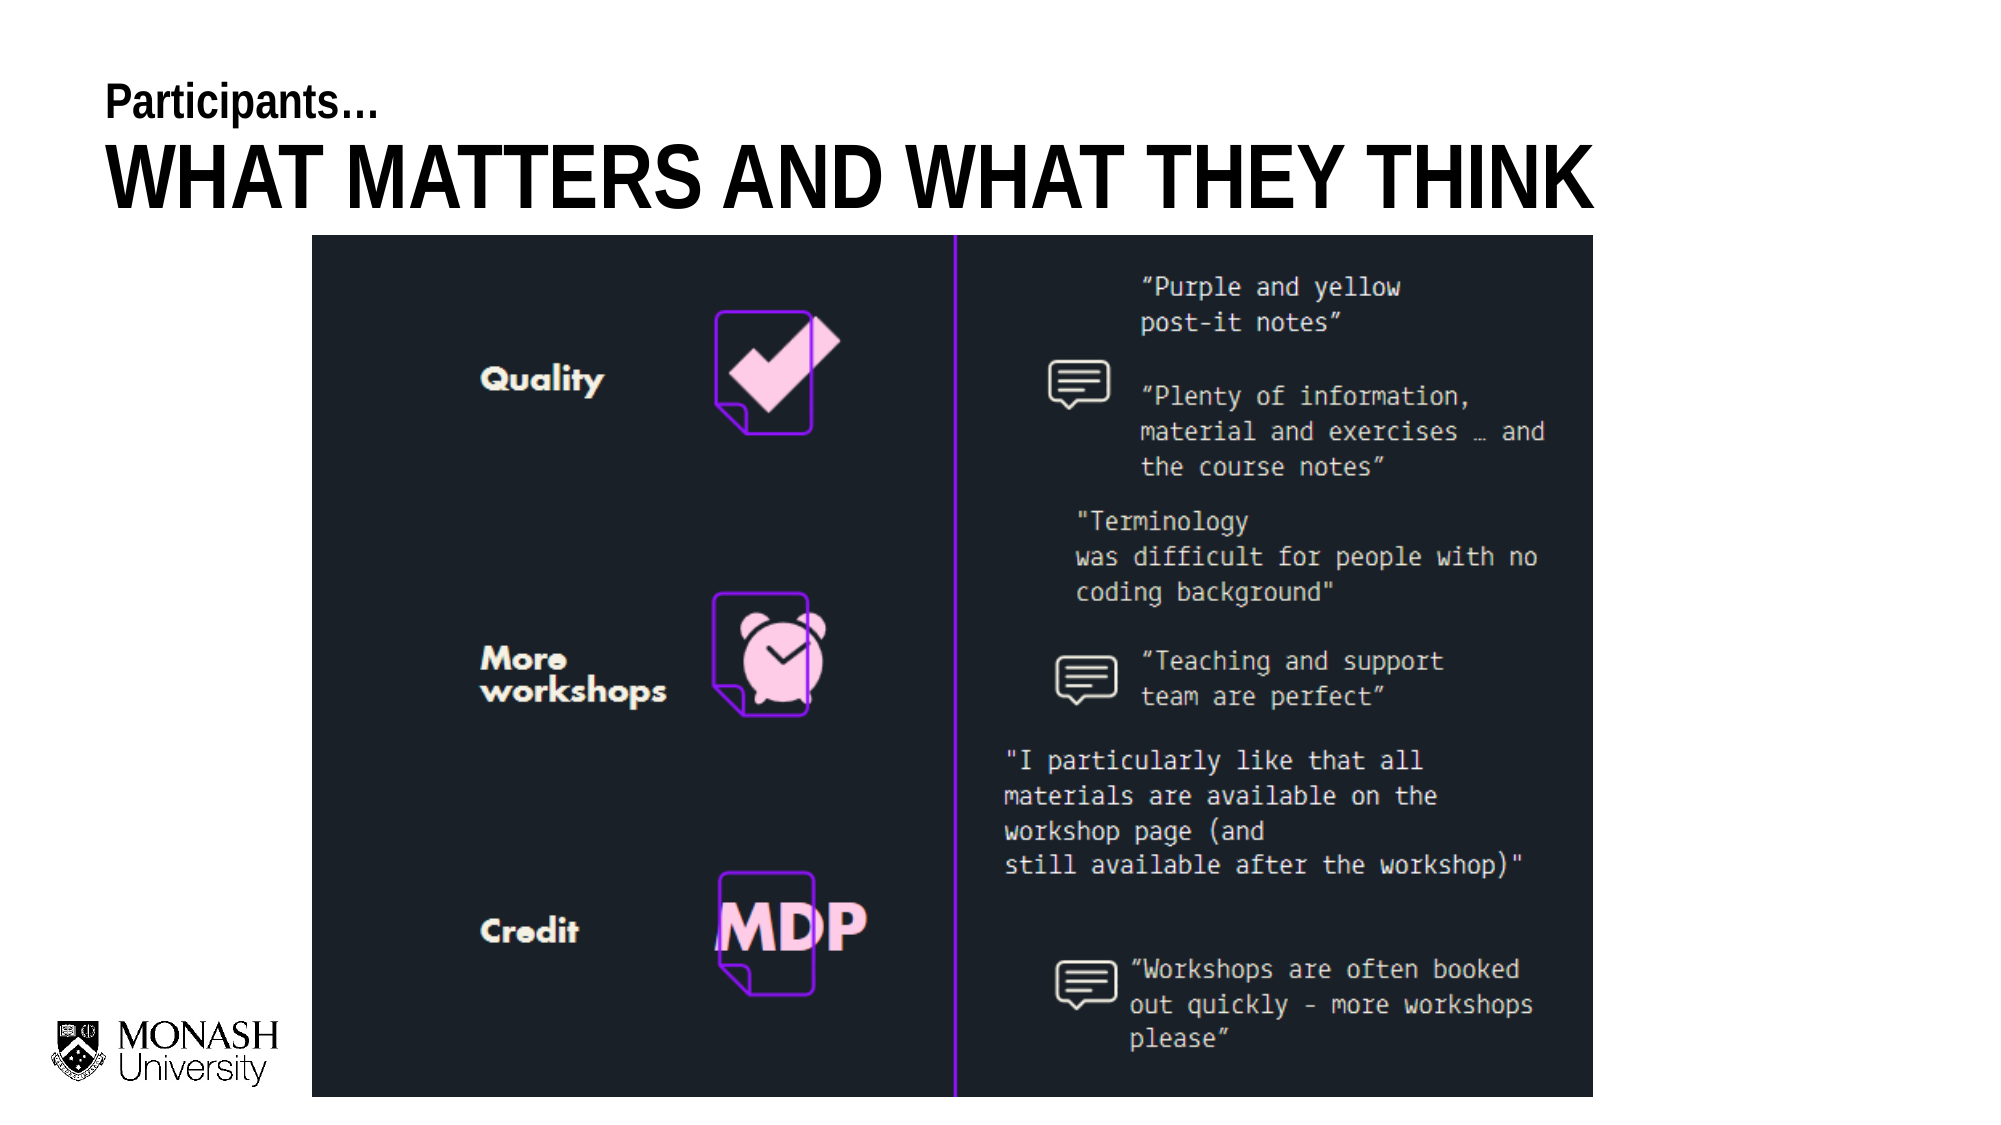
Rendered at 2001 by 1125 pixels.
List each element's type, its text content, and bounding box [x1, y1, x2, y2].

picture [312, 235, 1593, 1097]
text_box [0, 283, 2000, 1125]
text_box Participants… WHAT MATTERS AND WHAT THEY THINK [90, 68, 1816, 236]
